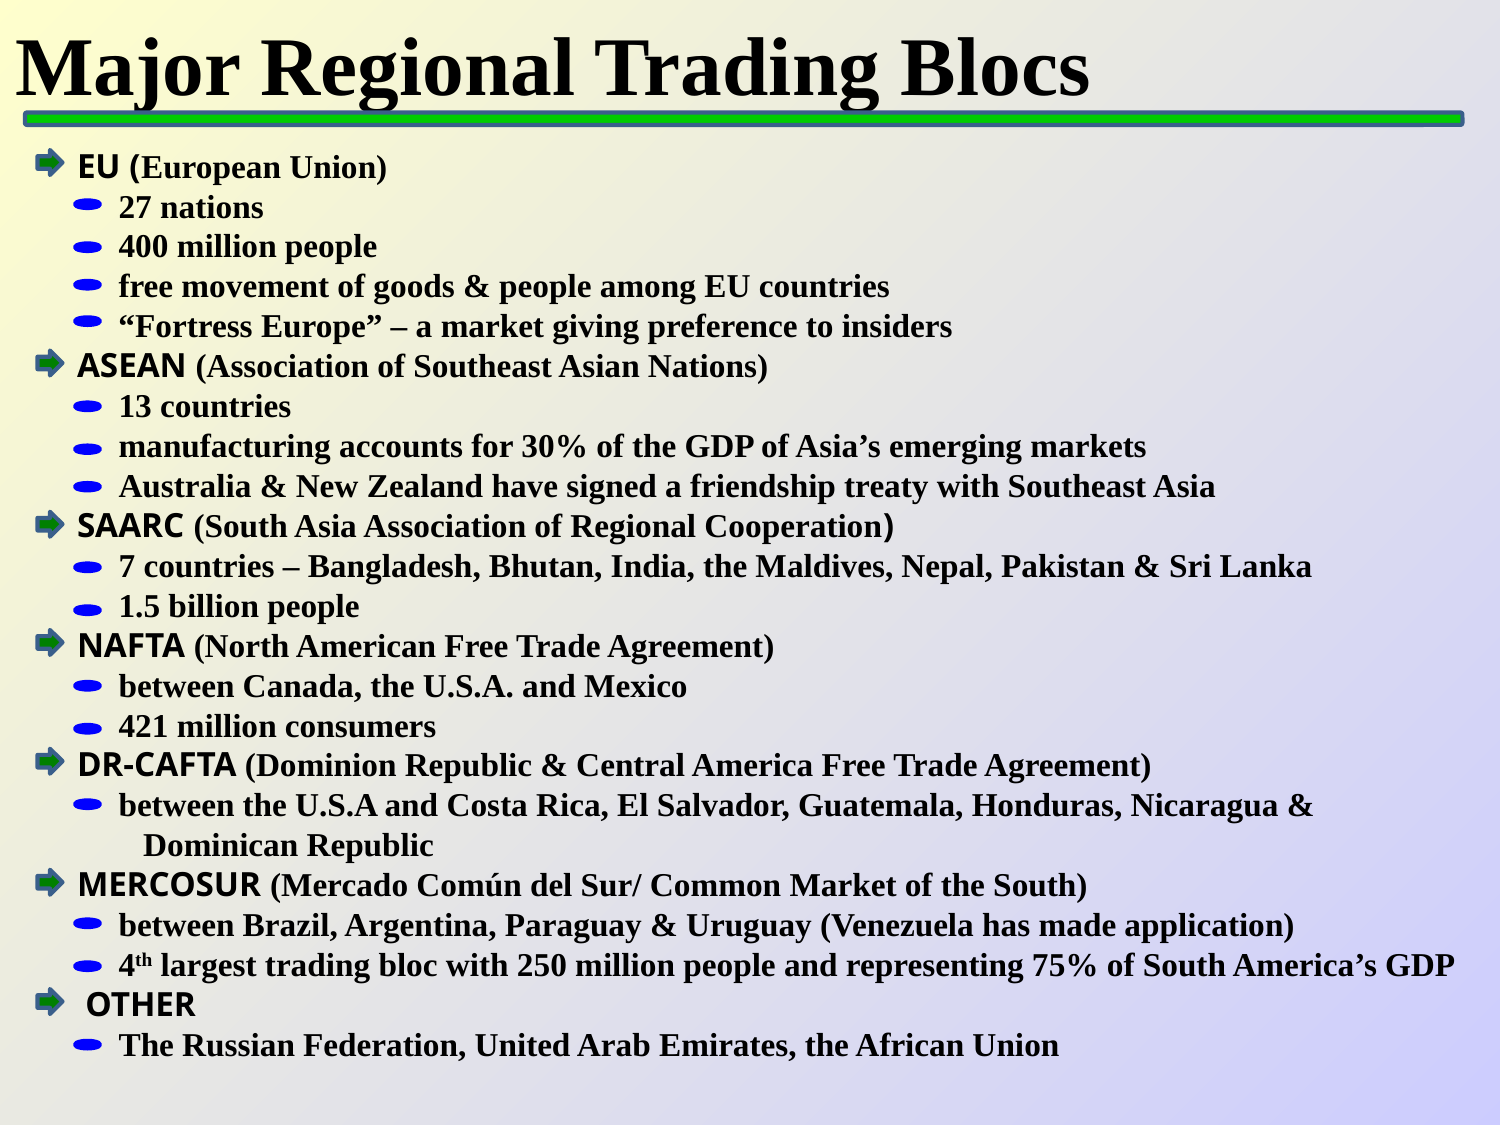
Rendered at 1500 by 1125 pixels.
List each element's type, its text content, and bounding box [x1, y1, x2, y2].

text_box [73, 443, 102, 455]
text_box [35, 746, 65, 776]
text_box [73, 561, 102, 574]
subtitle [24, 137, 1500, 1113]
text_box [35, 867, 65, 897]
text_box [73, 198, 102, 211]
text_box [73, 960, 102, 973]
text_box [22, 110, 1465, 128]
text_box [35, 509, 65, 539]
text_box [35, 987, 65, 1016]
text_box [35, 348, 65, 378]
text_box [73, 604, 102, 617]
text_box [73, 315, 102, 328]
text_box [35, 628, 65, 657]
text_box [73, 917, 102, 930]
text_box [73, 480, 102, 493]
text_box [73, 278, 102, 291]
text_box [73, 241, 102, 254]
text_box [73, 798, 102, 811]
text_box EU (European Union) 27 nations 400 million people free movement of goods & people among EU countries “Fortress Europe” – a market giving preference to insiders ASEAN (Association of Southeast Asian Nations) 13 countries manufacturing accounts for 30% of the GDP of Asia’s emerging markets Australia & New Zealand have signed a friendship treaty with Southeast Asia SAARC (South Asia Association of Regional Cooperation) 7 countries – Bangladesh, Bhutan, India, the Maldives, Nepal, Pakistan & Sri Lanka 1.5 billion people NAFTA (North American Free Trade Agreement) between Canada, the U.S.A. and Mexico 421 million consumers DR-CAFTA (Dominion Republic & Central America Free Trade Agreement) between the U.S.A and Costa Rica, El Salvador, Guatemala, Honduras, Nicaragua & Dominican Republic MERCOSUR (Mercado Común del Sur/ Common Market of the South) between Brazil, Argentina, Paraguay & Uruguay (Venezuela has made application) 4th largest trading bloc with 250 million people and representing 75% of South America’s GDP OTHER The Russian Federation, United Arab Emirates, the African Union [62, 137, 1500, 1071]
title Major Regional Trading Blocs [0, 0, 1500, 125]
text_box [73, 722, 102, 735]
text_box [73, 1038, 102, 1051]
text_box [35, 148, 65, 177]
text_box [73, 400, 102, 413]
text_box [73, 679, 102, 692]
